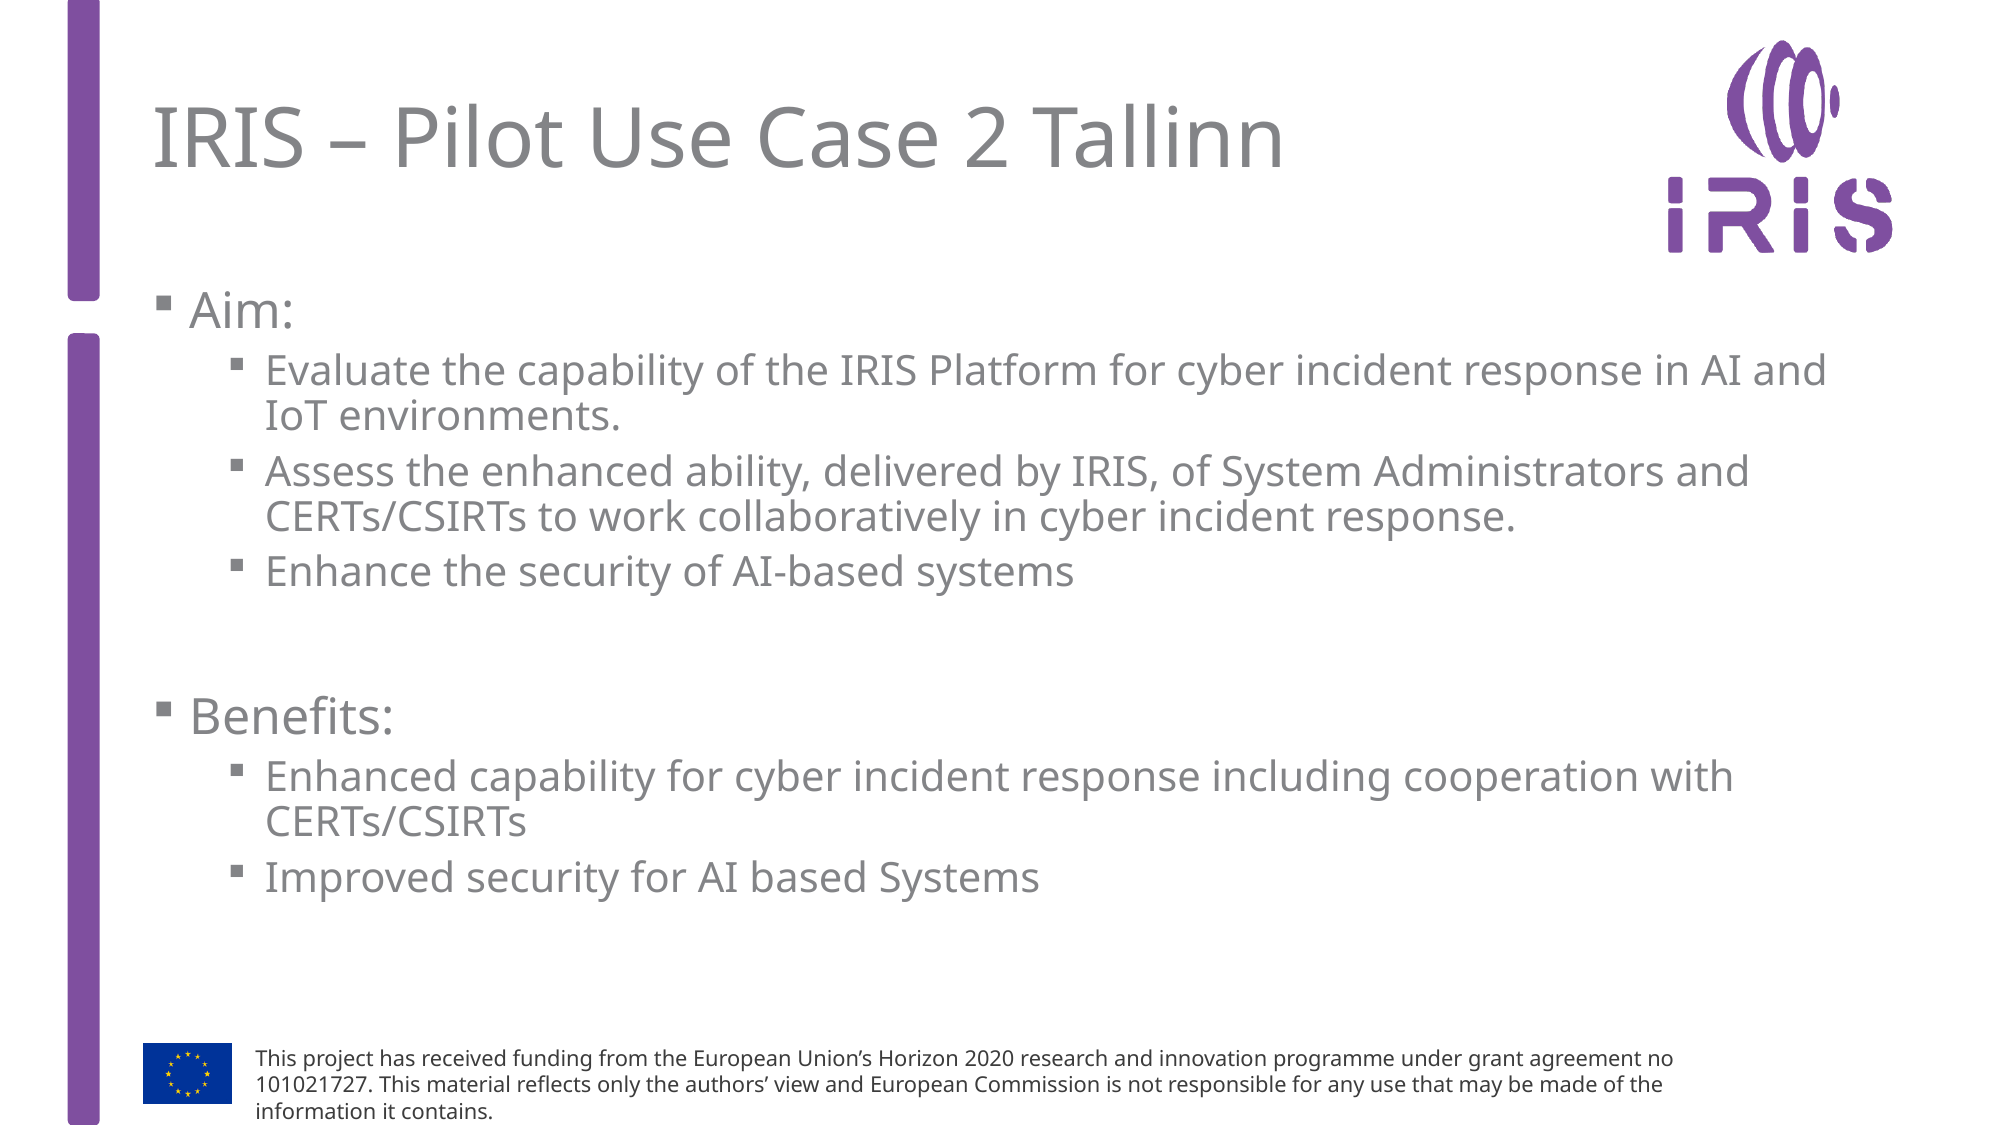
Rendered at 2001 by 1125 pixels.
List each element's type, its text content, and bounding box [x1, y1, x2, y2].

list Aim: Evaluate the capability of the IRIS Platform for cyber incident response in AI and IoT environments. Assess the enhanced ability, delivered by IRIS, of System Administrators and CERTs/CSIRTs to work collaboratively in cyber incident response. Enhance the security of AI-based systems Benefits: Enhanced capability for cyber incident response including cooperation with CERTs/CSIRTs Improved security for AI based Systems [137, 277, 1863, 1018]
picture [143, 1043, 232, 1104]
title IRIS – Pilot Use Case 2 Tallinn [137, 55, 1563, 225]
picture [1634, 0, 1929, 281]
